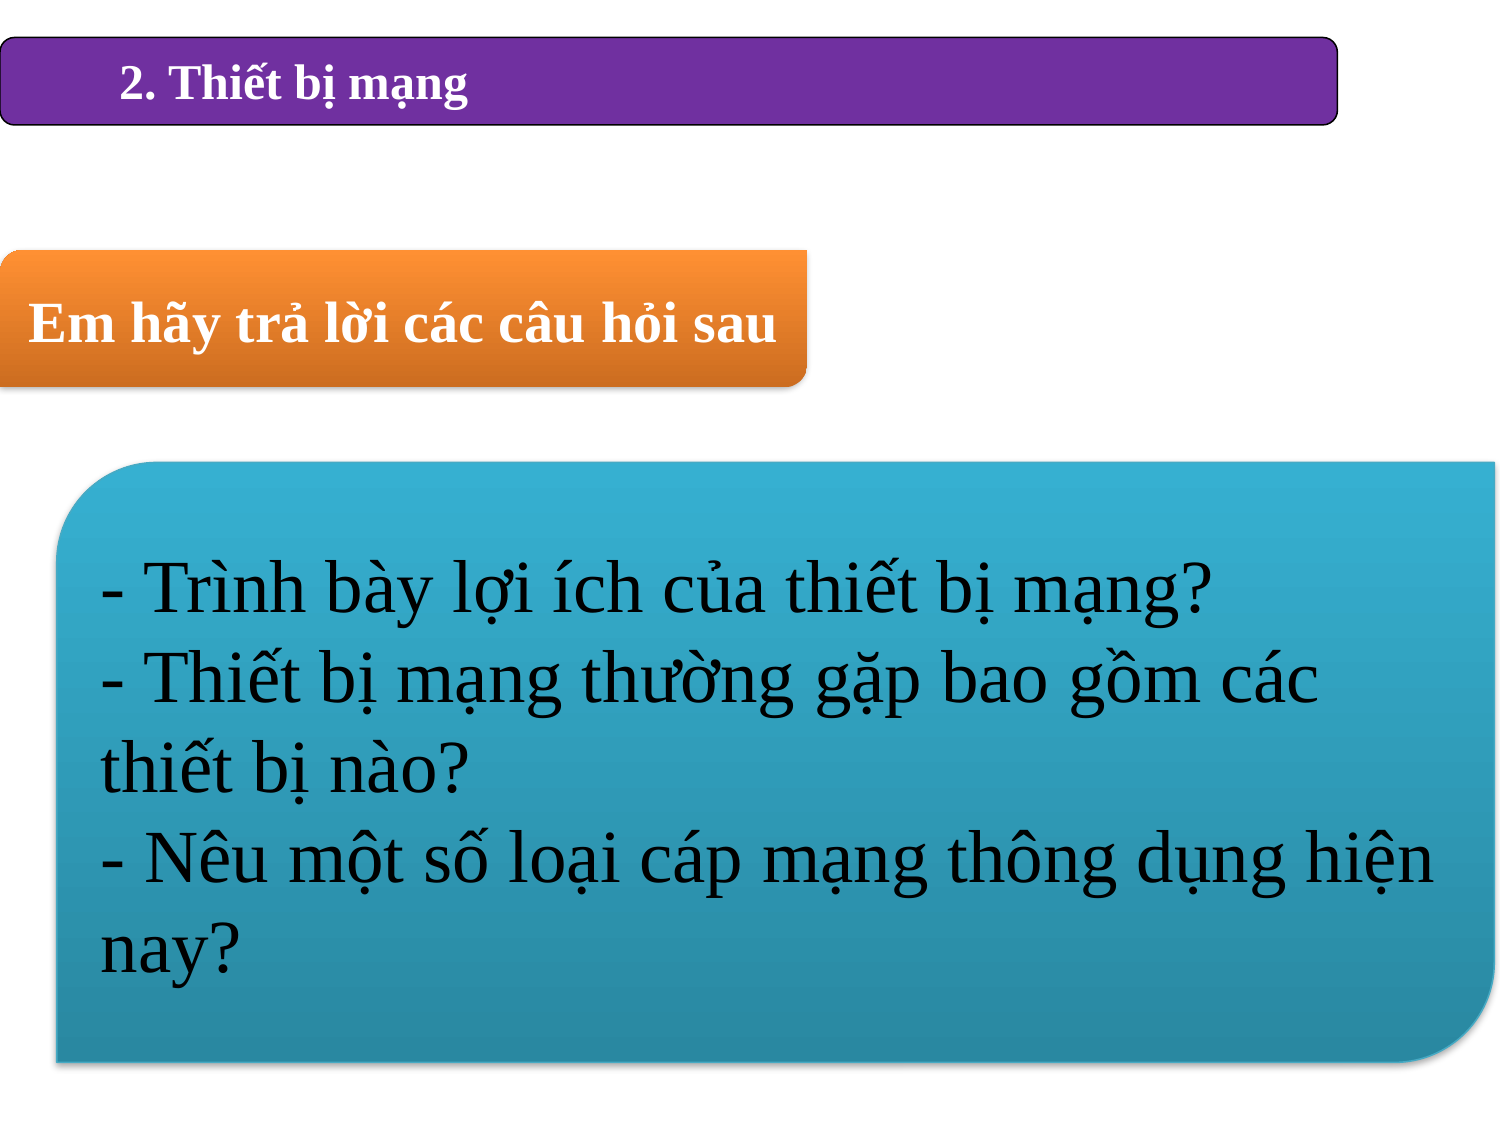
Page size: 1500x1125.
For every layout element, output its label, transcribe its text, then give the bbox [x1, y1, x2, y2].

text_box 2. Thiết bị mạng [0, 37, 1338, 125]
text_box - Trình bày lợi ích của thiết bị mạng? - Thiết bị mạng thường gặp bao gồm các thiết bị nào? - Nêu một số loại cáp mạng thông dụng hiện nay? [55, 461, 1496, 1064]
text_box Em hãy trả lời các câu hỏi sau [0, 249, 808, 388]
